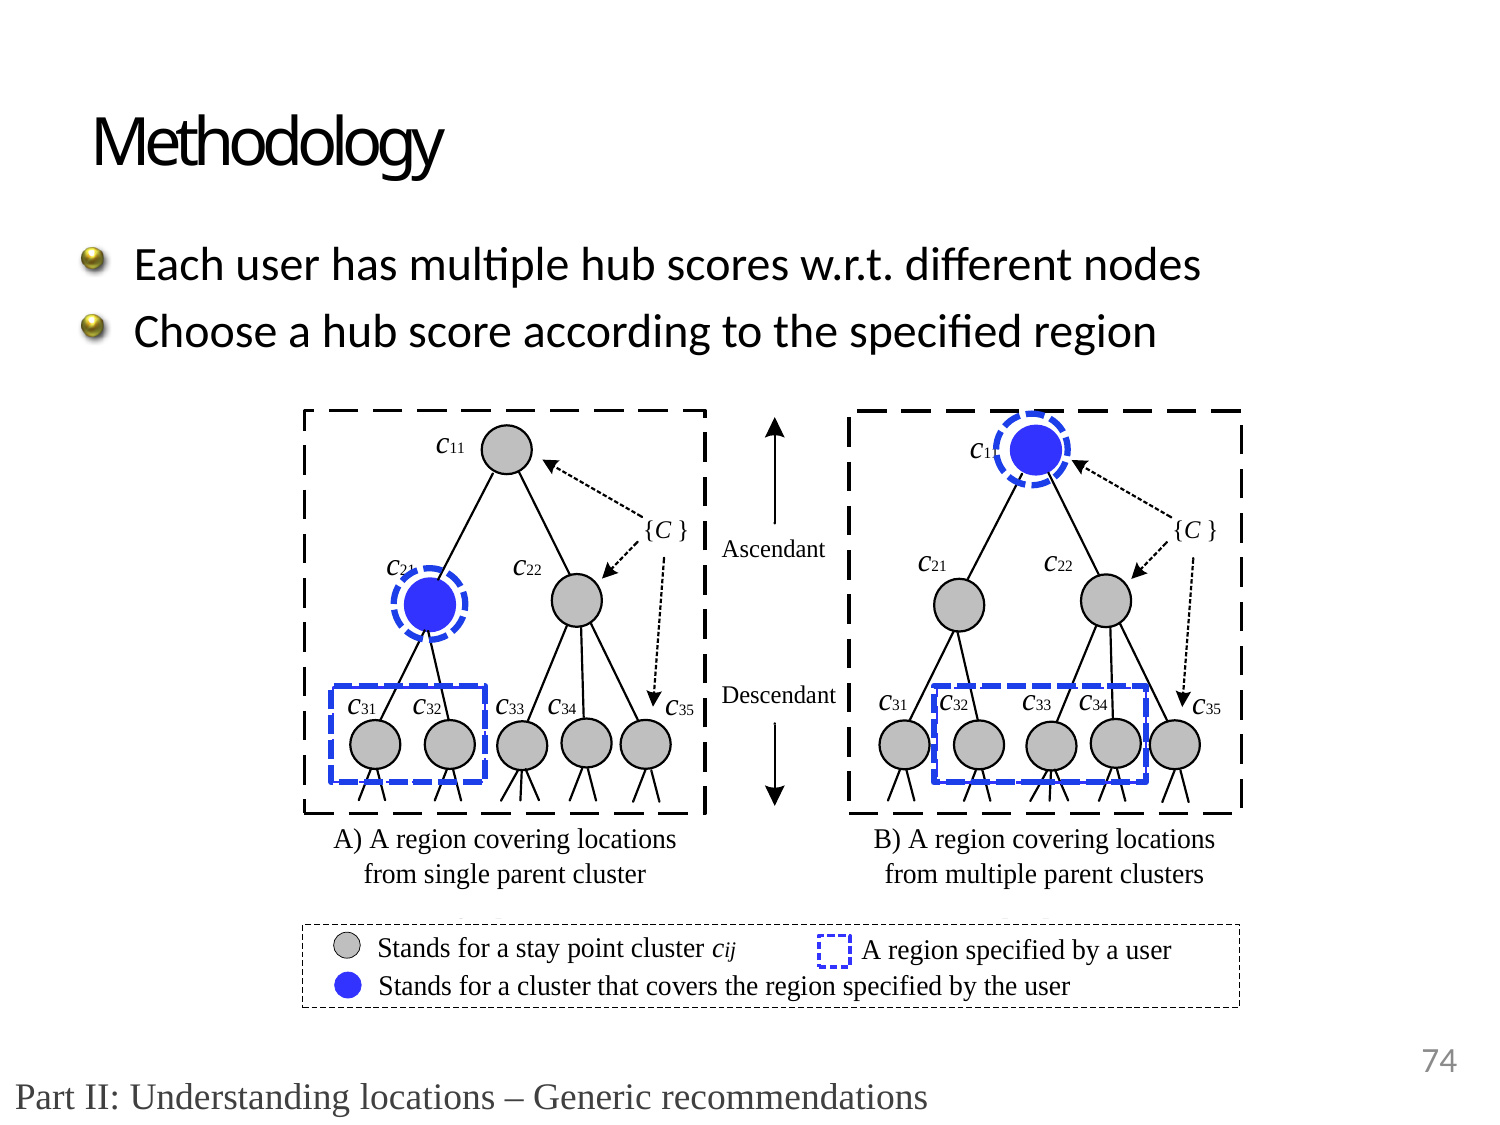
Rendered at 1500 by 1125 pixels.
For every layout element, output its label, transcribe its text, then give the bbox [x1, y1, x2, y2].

picture [297, 918, 1246, 1012]
slide_number 74 [1159, 1020, 1473, 1096]
picture [77, 311, 112, 346]
text_box Part II: Understanding locations – Generic recommendations [0, 1064, 1013, 1125]
picture [77, 244, 112, 278]
title Methodology [75, 50, 1425, 224]
list Each user has multiple hub scores w.r.t. different nodes Choose a hub score according to the specified region [62, 224, 1438, 942]
picture [298, 404, 1247, 891]
